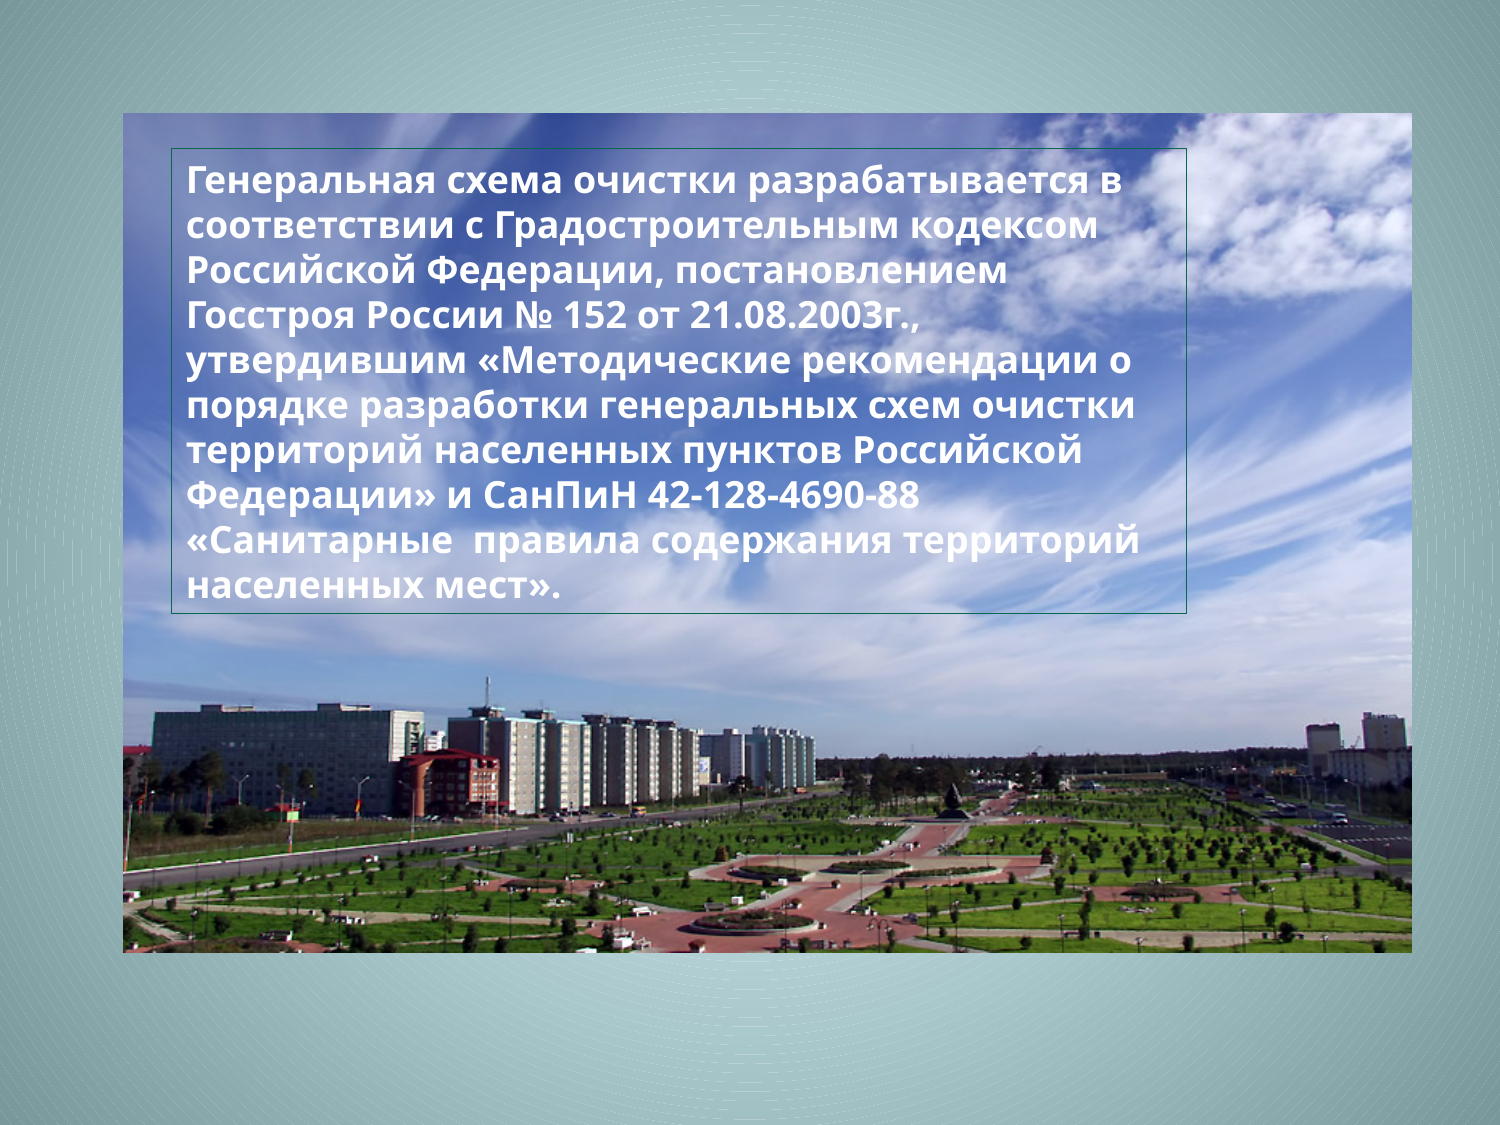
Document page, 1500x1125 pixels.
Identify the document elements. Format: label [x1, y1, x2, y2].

picture [123, 113, 1412, 953]
